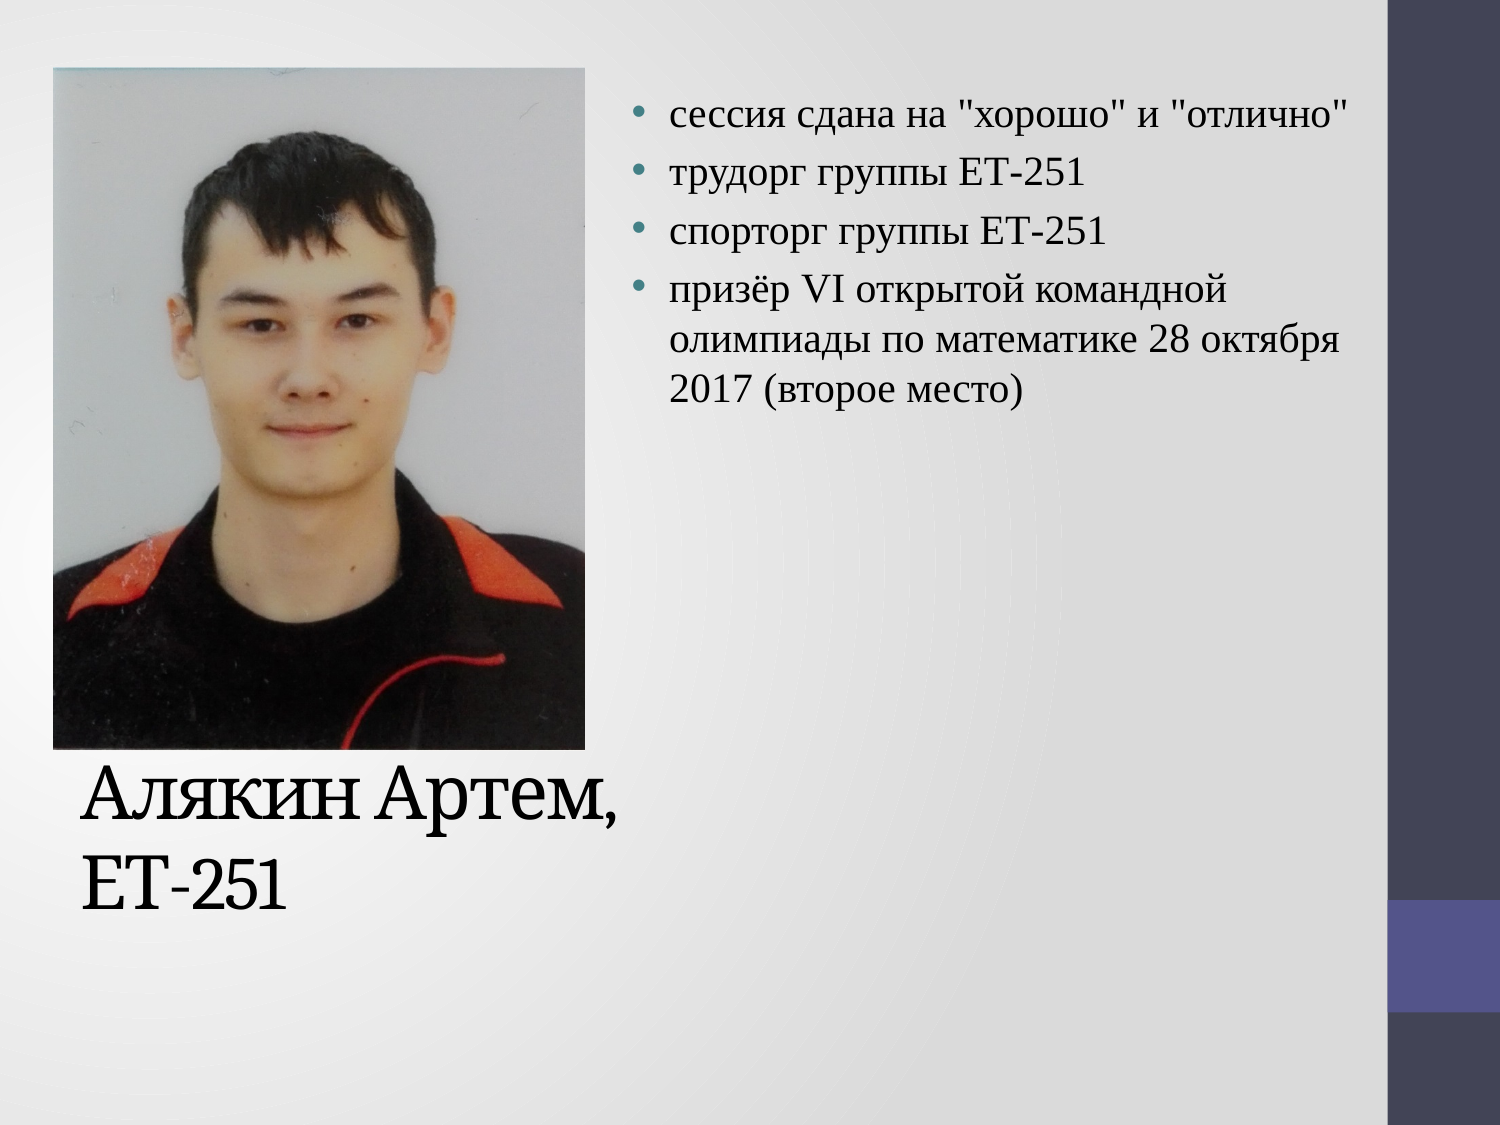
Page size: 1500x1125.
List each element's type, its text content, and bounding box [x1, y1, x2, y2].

list сессия сдана на "хорошо" и "отлично" трудорг группы ЕТ-251 спорторг группы ЕТ-251 призёр VI открытой командной олимпиады по математике 28 октября 2017 (второе место) [549, 78, 1424, 835]
title Алякин Артем, ЕТ-251 [64, 763, 691, 905]
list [52, 66, 586, 752]
